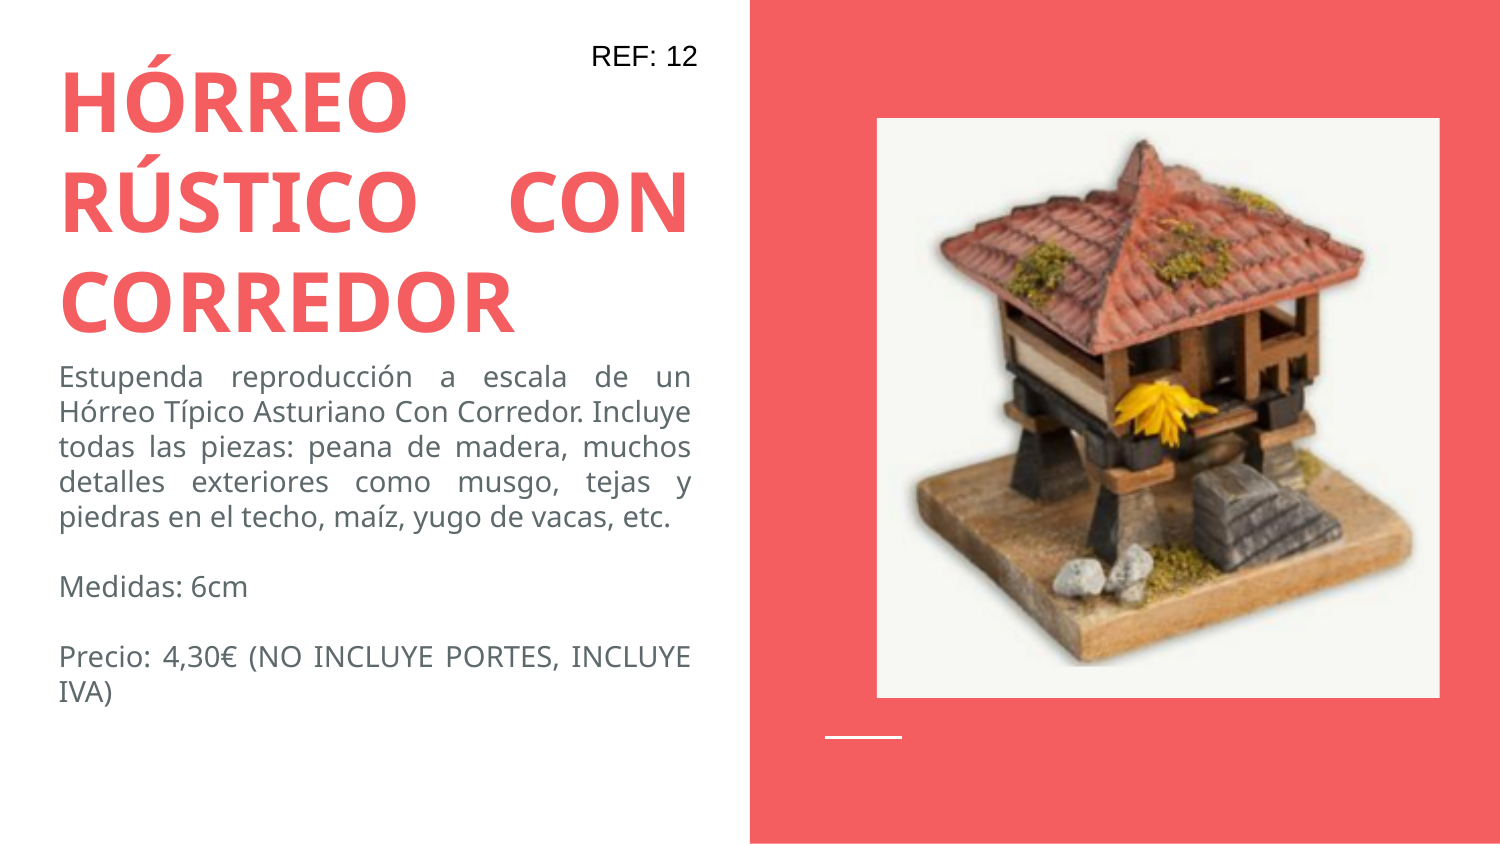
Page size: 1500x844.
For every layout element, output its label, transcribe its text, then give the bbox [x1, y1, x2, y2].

picture [876, 118, 1440, 698]
text_box REF: 12 [575, 22, 737, 76]
subtitle Estupenda reproducción a escala de un Hórreo Típico Asturiano Con Corredor. Incluye todas las piezas: peana de madera, muchos detalles exteriores como musgo, tejas y piedras en el techo, maíz, yugo de vacas, etc. Medidas: 6cm Precio: 4,30€ (NO INCLUYE PORTES, INCLUYE IVA) [43, 343, 708, 819]
title HÓRREO RÚSTICO CON CORREDOR [43, 25, 708, 343]
